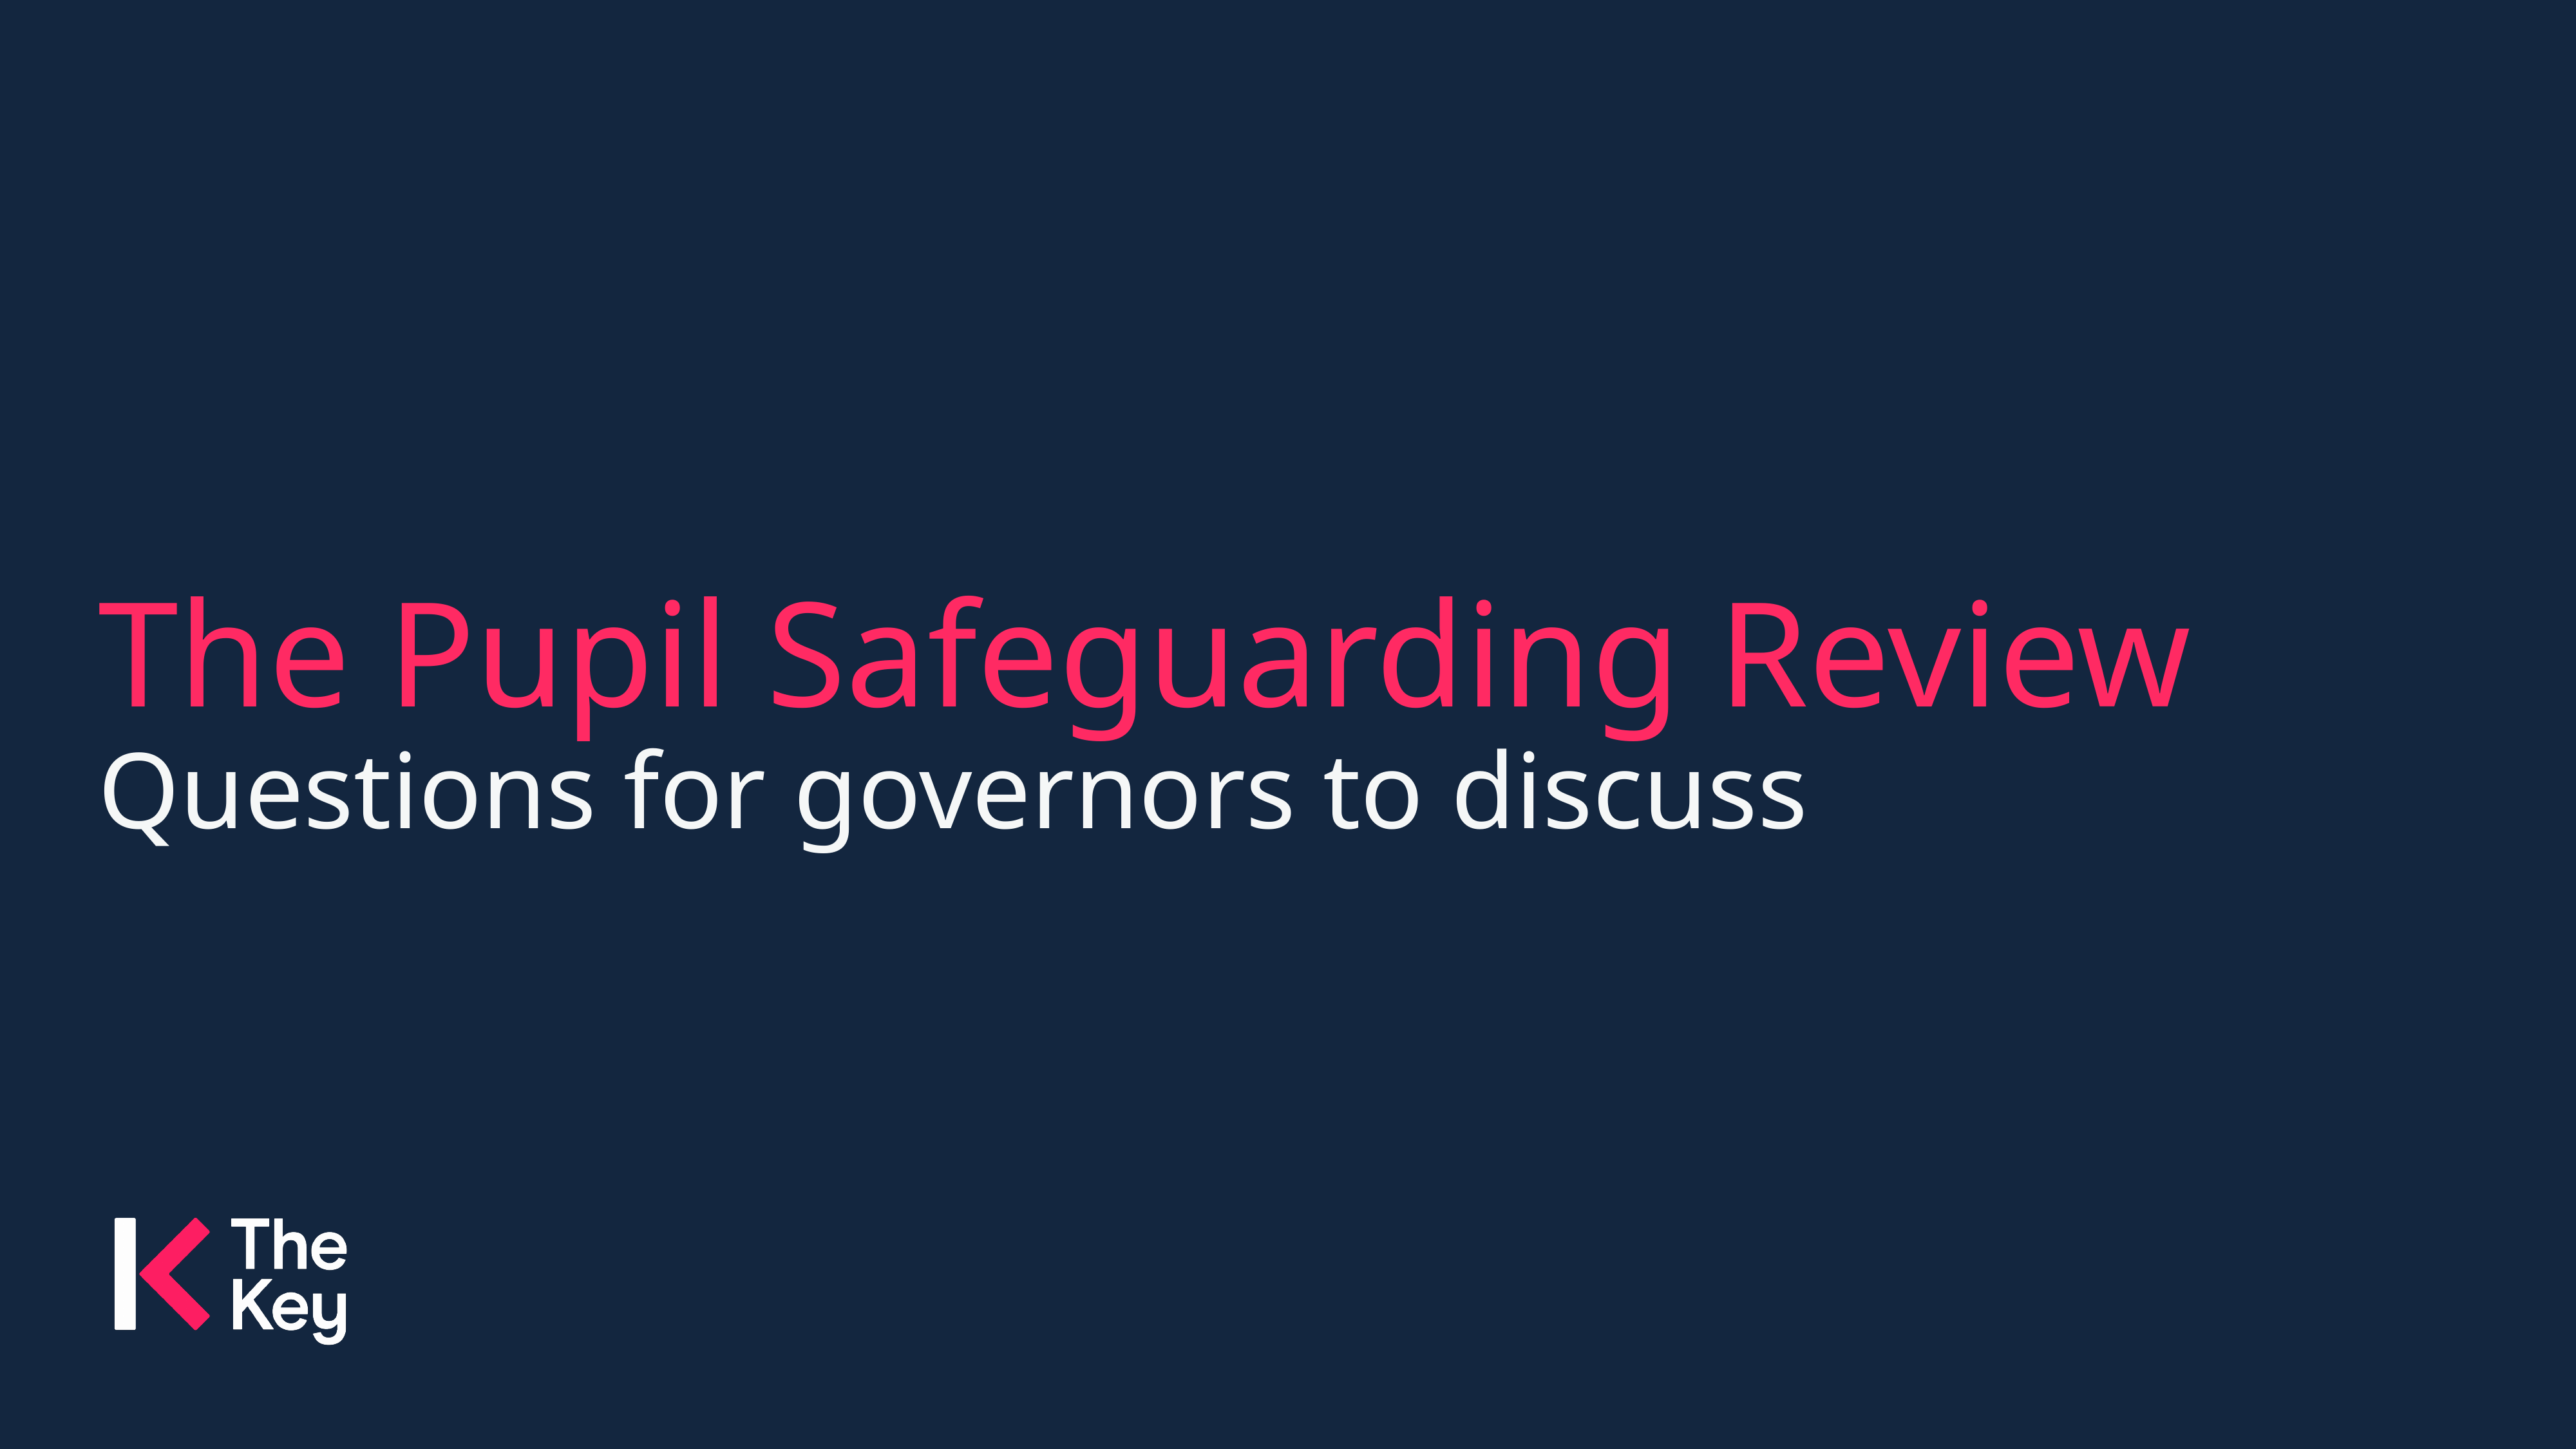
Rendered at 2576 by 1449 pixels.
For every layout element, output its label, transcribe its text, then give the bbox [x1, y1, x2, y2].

text_box The Pupil Safeguarding Review Questions for governors to discuss [98, 481, 2435, 952]
picture [44, 1147, 417, 1401]
